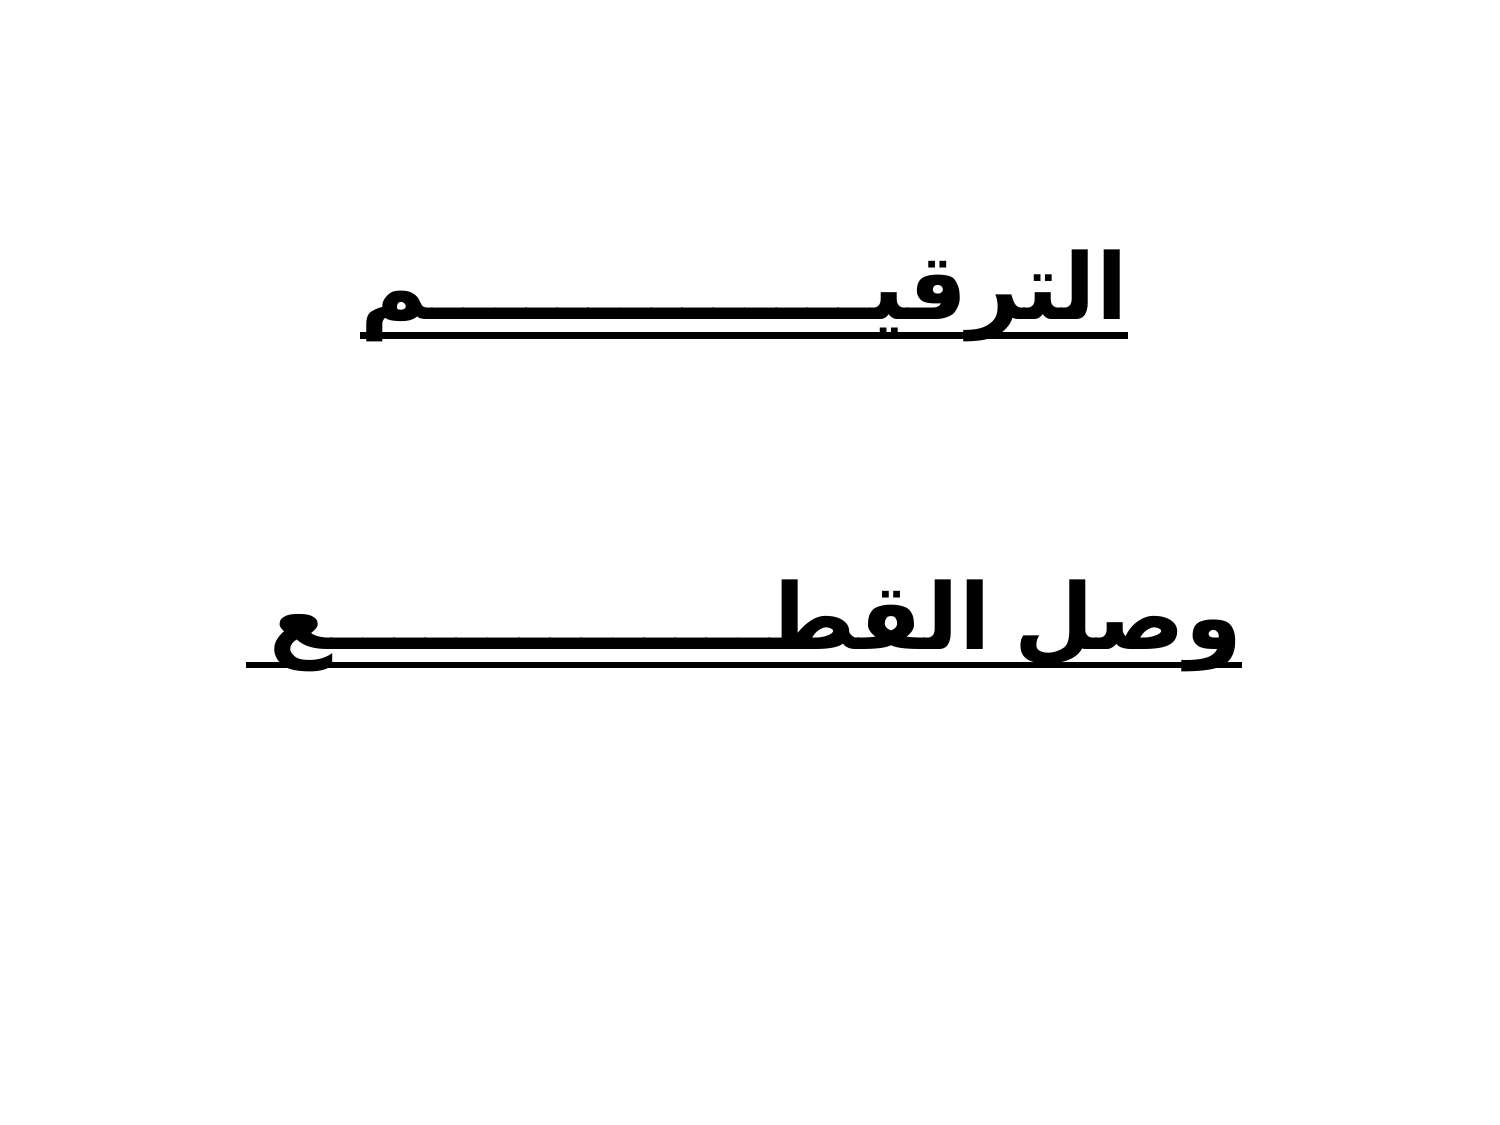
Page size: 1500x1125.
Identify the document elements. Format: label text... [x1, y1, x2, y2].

title الترقيــــــــــــــم وصل القطــــــــــــــع [29, 45, 1459, 1071]
